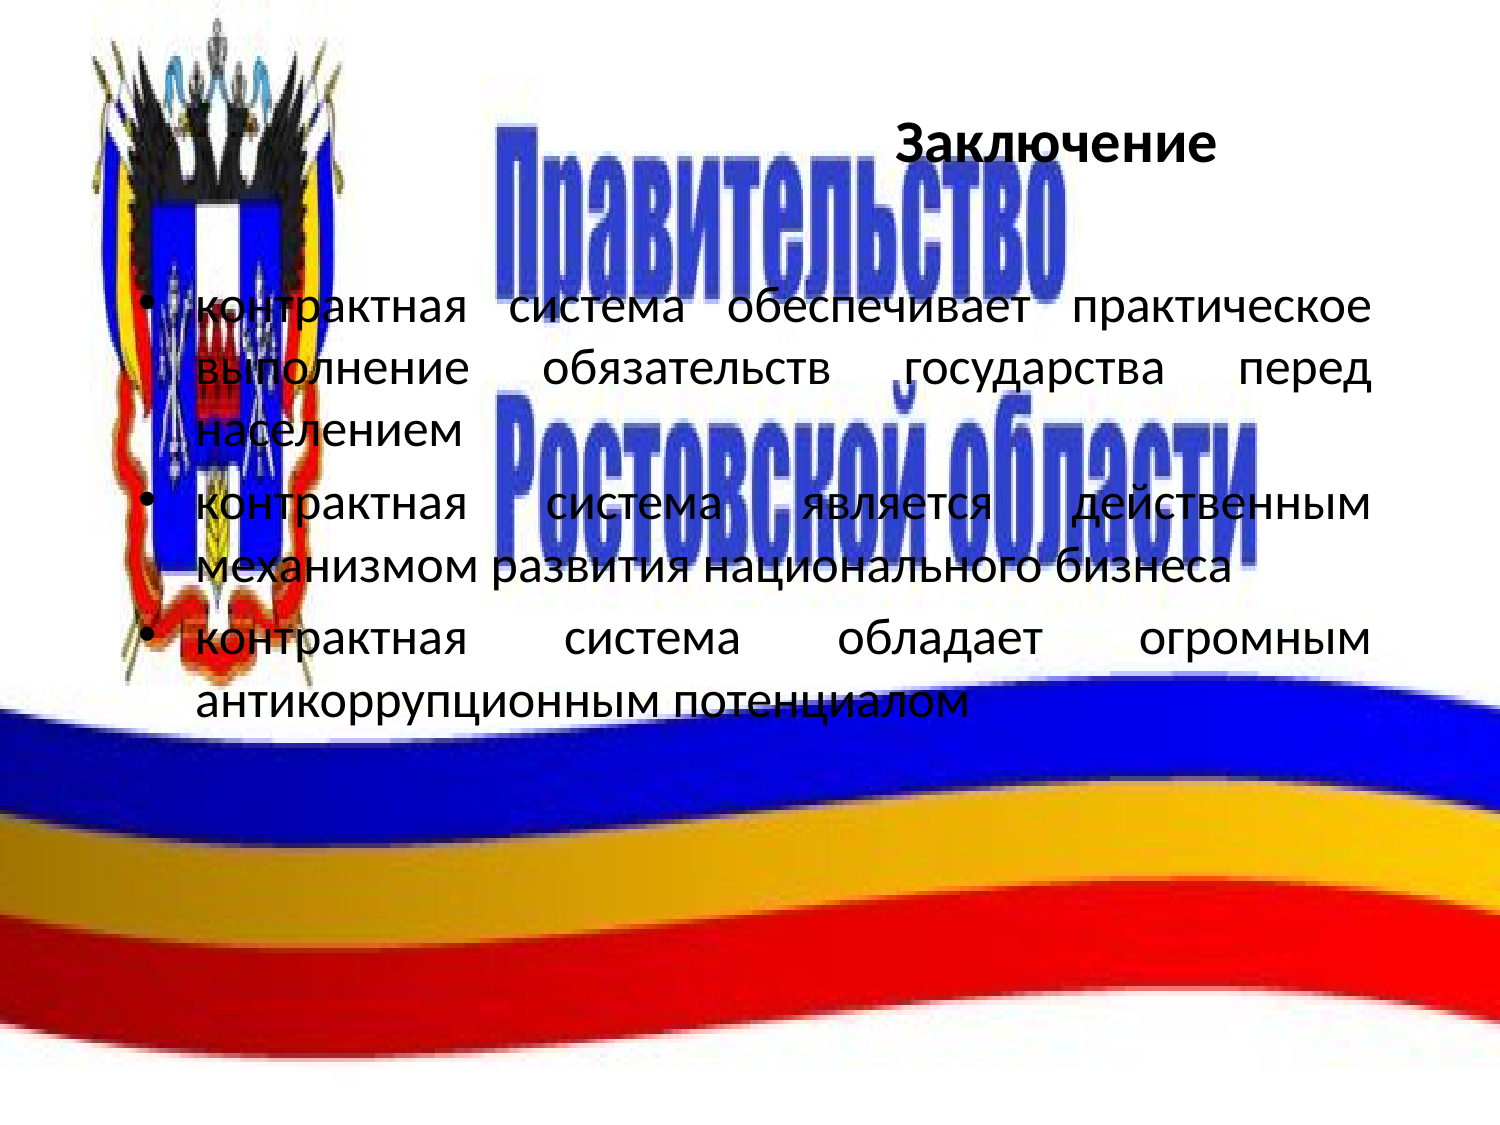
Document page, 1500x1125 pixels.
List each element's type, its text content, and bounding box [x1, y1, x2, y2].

picture [0, 0, 1500, 1125]
list контрактная система обеспечивает практическое выполнение обязательств государства перед населением контрактная система является действенным механизмом развития национального бизнеса контрактная система обладает огромным антикоррупционным потенциалом [123, 262, 1388, 1005]
title Заключение [702, 45, 1425, 233]
